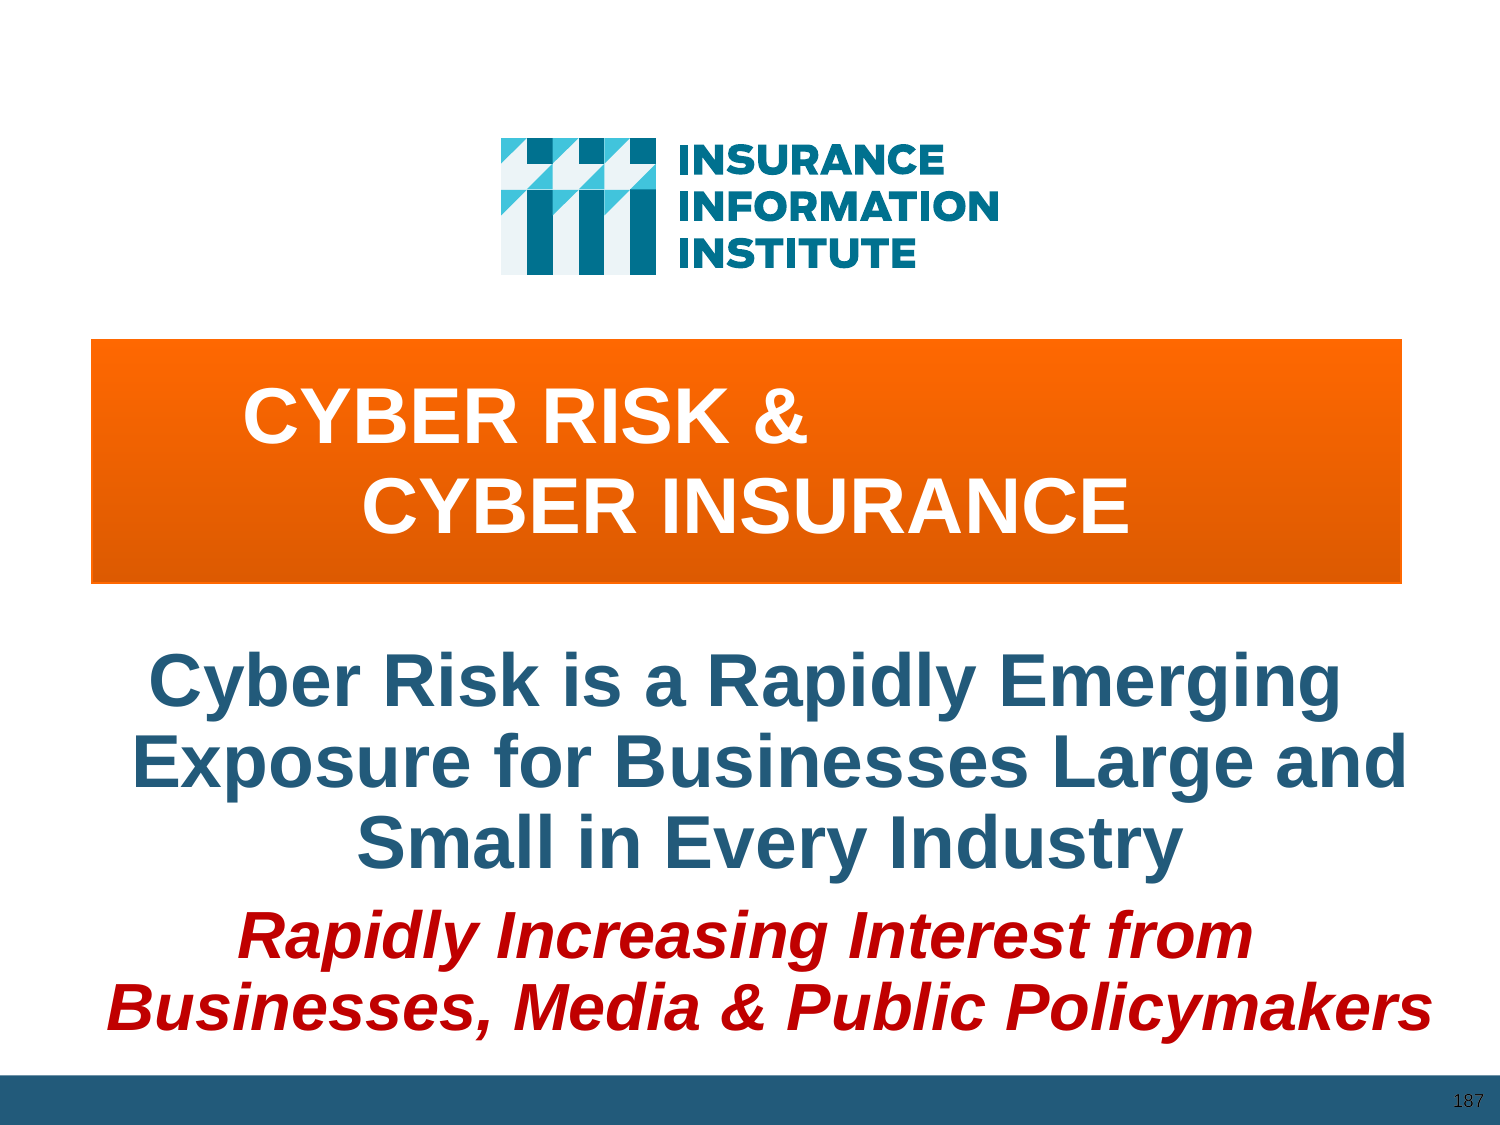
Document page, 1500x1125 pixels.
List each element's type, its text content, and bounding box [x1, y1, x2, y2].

slide_number 187 [1410, 1091, 1485, 1112]
picture [500, 137, 998, 275]
text_box Cyber Risk is a Rapidly Emerging Exposure for Businesses Large and Small in Every Industry Rapidly Increasing Interest from Businesses, Media & Public Policymakers [35, 634, 1458, 1053]
text_box [0, 1075, 1500, 1125]
title CYBER RISK & CYBER INSURANCE [91, 339, 1402, 584]
